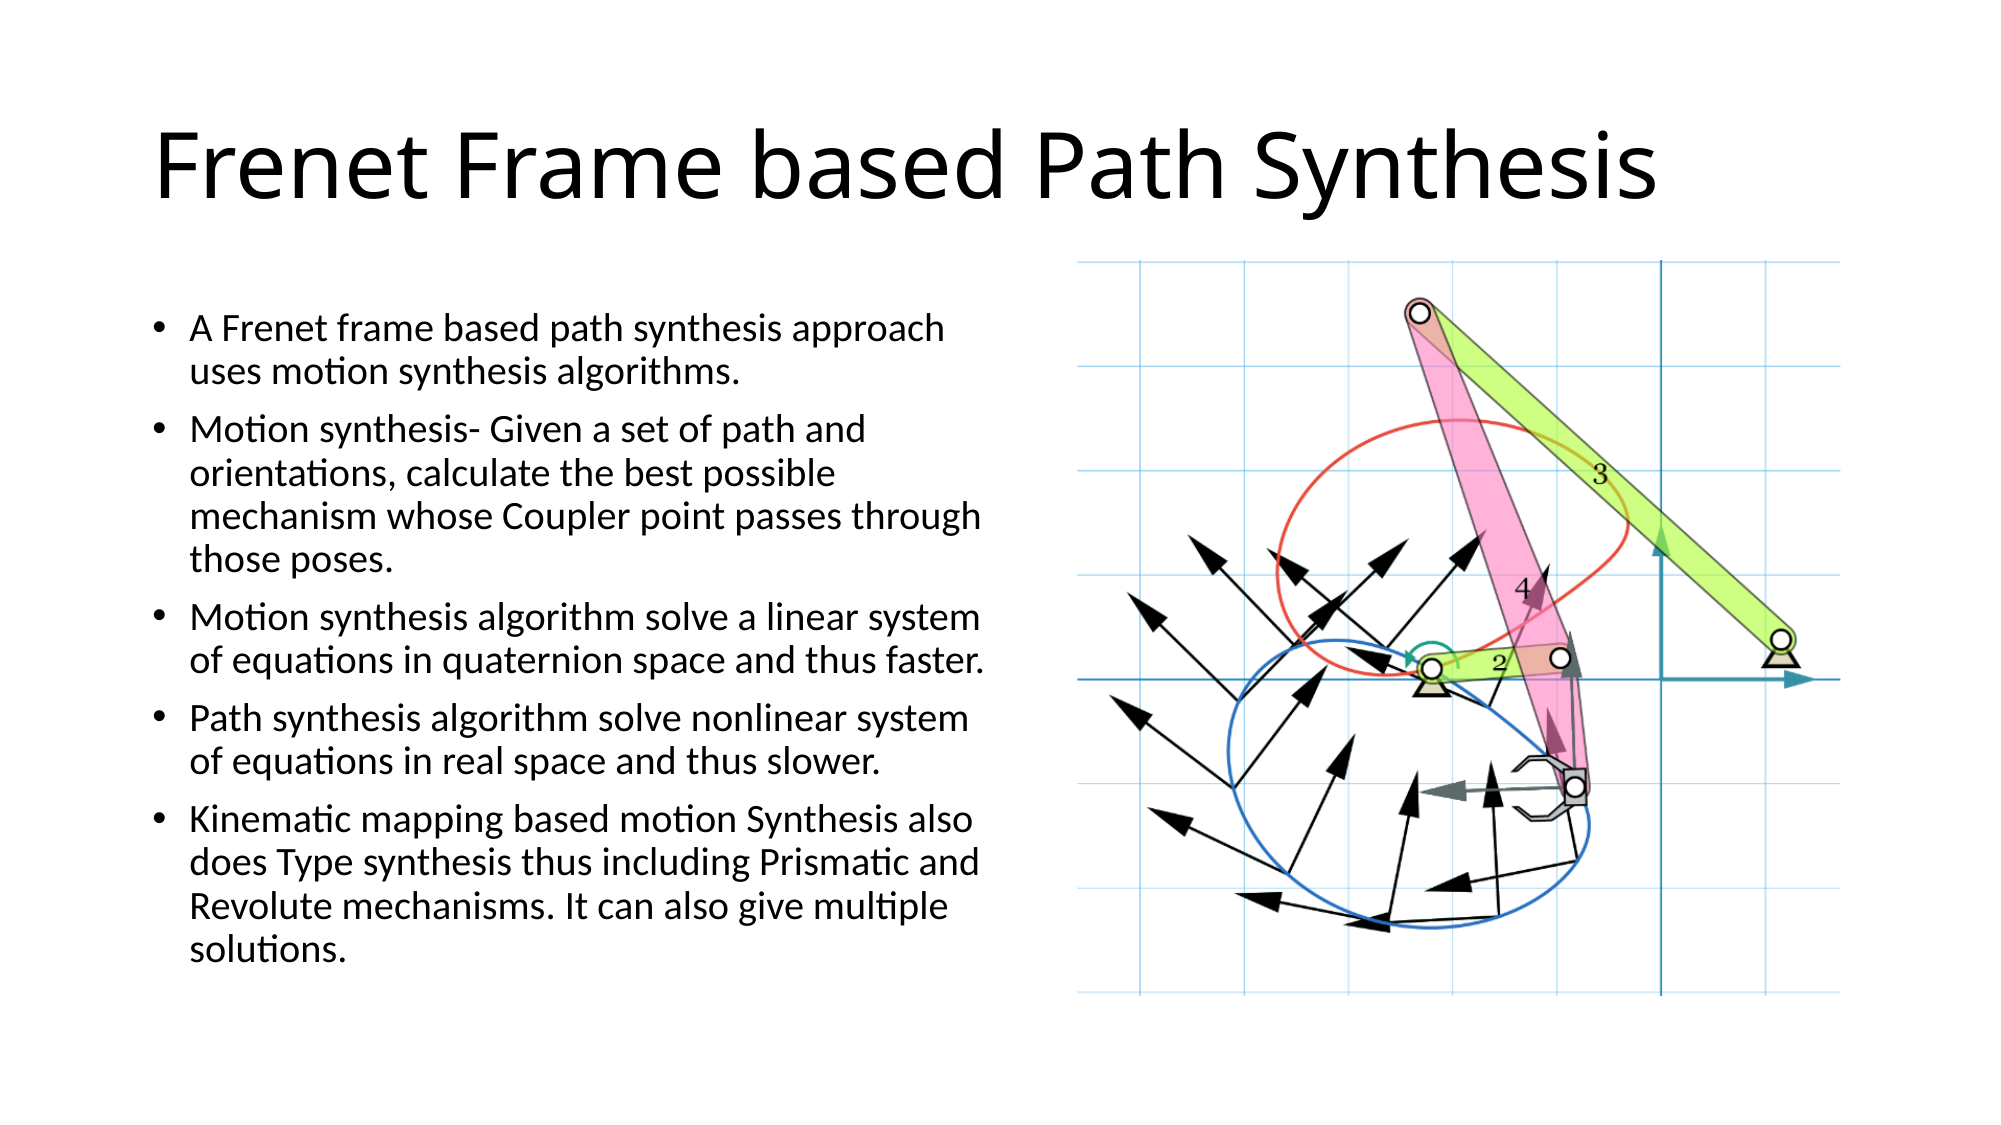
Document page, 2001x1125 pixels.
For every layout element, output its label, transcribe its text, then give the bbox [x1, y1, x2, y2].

list A Frenet frame based path synthesis approach uses motion synthesis algorithms. Motion synthesis- Given a set of path and orientations, calculate the best possible mechanism whose Coupler point passes through those poses. Motion synthesis algorithm solve a linear system of equations in quaternion space and thus faster. Path synthesis algorithm solve nonlinear system of equations in real space and thus slower. Kinematic mapping based motion Synthesis also does Type synthesis thus including Prismatic and Revolute mechanisms. It can also give multiple solutions. [137, 299, 1011, 1014]
picture [1077, 260, 1841, 996]
title Frenet Frame based Path Synthesis [137, 59, 1863, 278]
